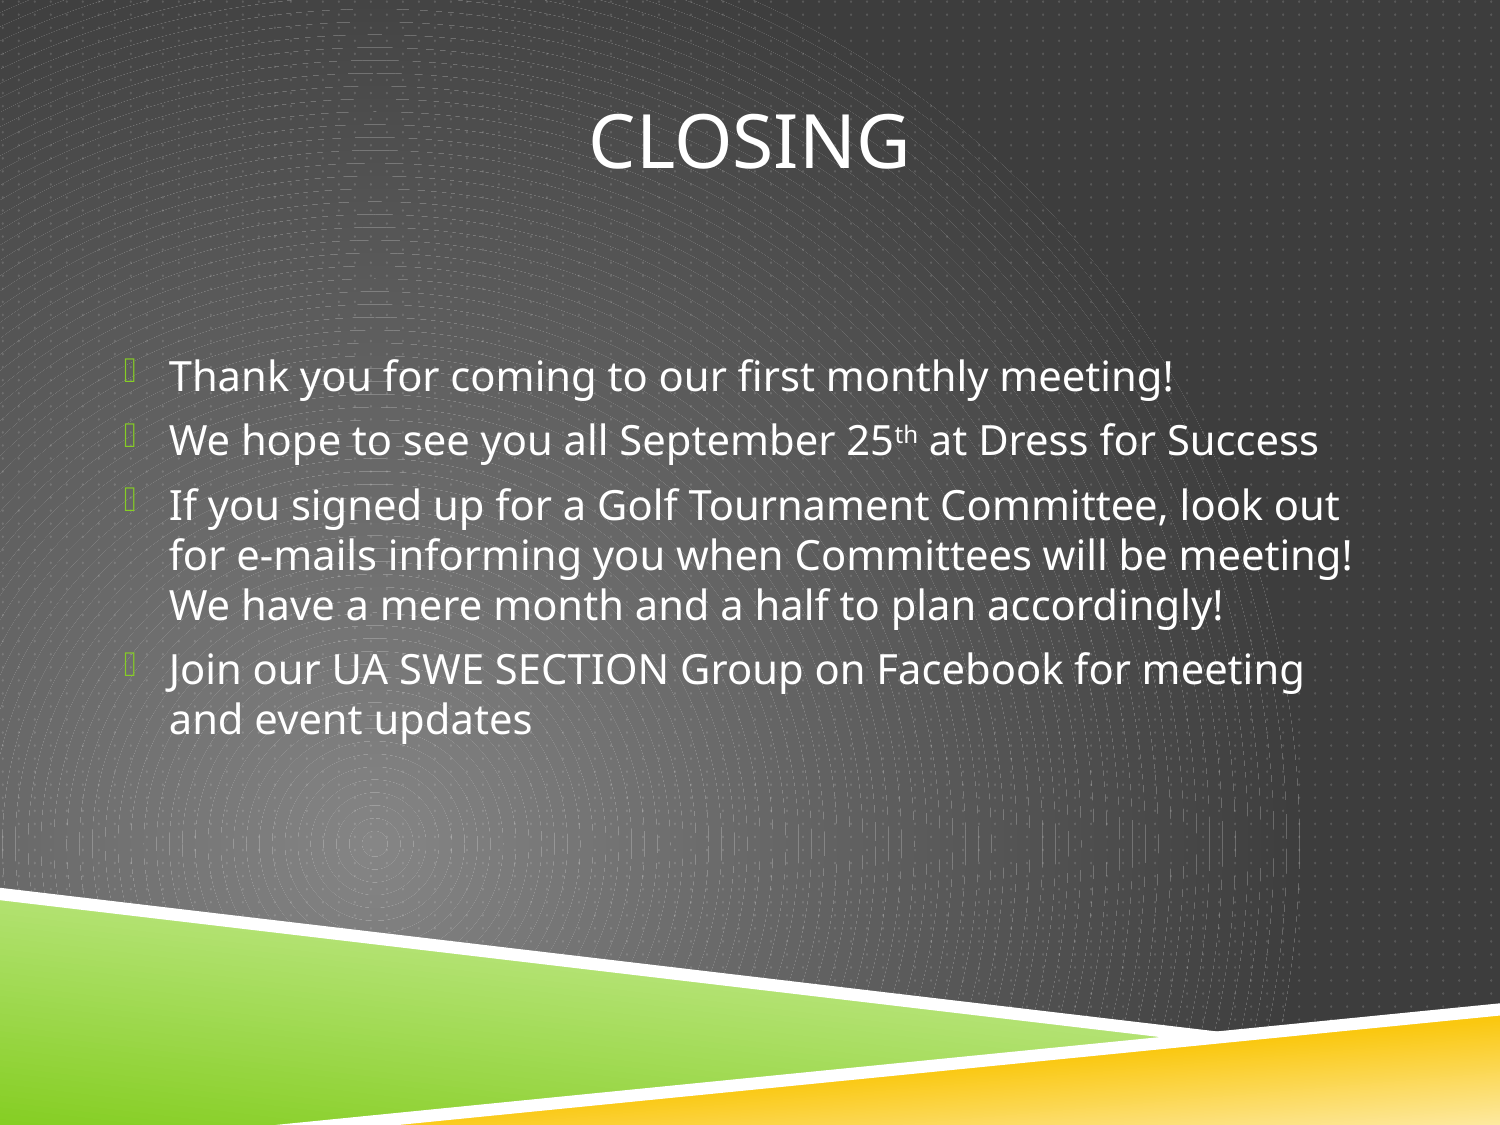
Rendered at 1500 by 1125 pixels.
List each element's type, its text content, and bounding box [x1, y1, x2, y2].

title closing [112, 45, 1388, 233]
list Thank you for coming to our first monthly meeting! We hope to see you all September 25th at Dress for Success If you signed up for a Golf Tournament Committee, look out for e-mails informing you when Committees will be meeting! We have a mere month and a half to plan accordingly! Join our UA SWE SECTION Group on Facebook for meeting and event updates [112, 341, 1388, 955]
